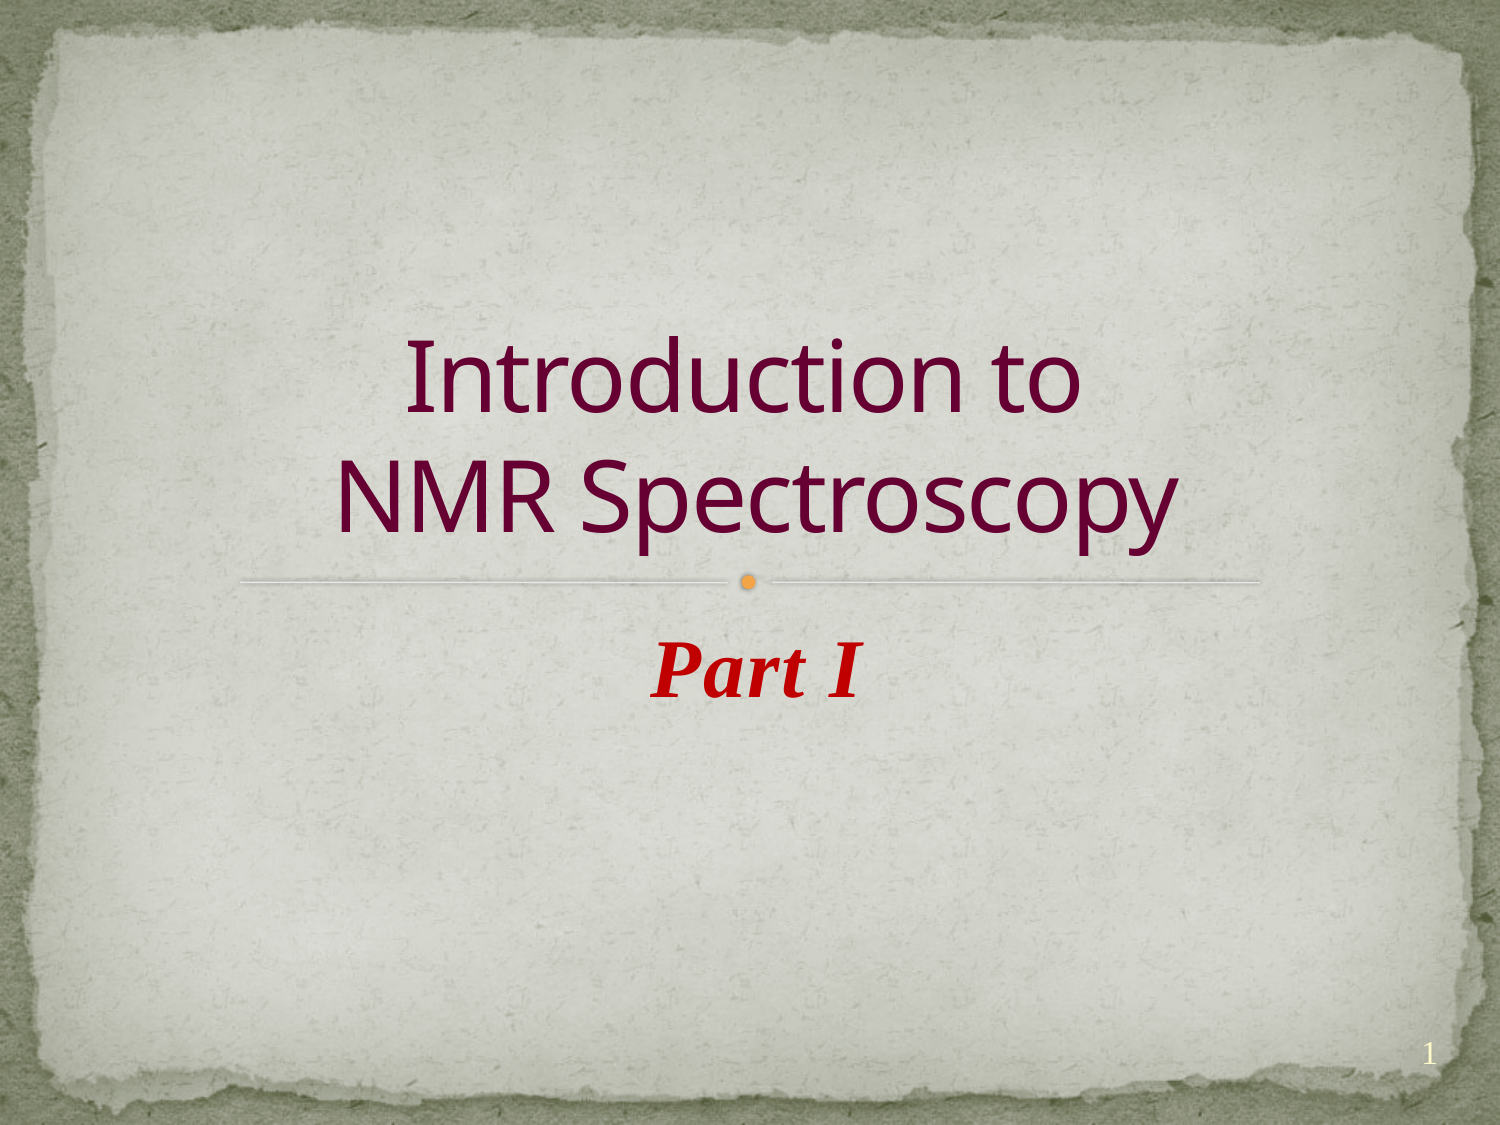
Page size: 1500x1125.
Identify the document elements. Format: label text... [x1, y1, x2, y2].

title Introduction to NMR Spectroscopy [74, 235, 1438, 561]
subtitle Part I [75, 606, 1438, 795]
slide_number 1 [1379, 1014, 1480, 1089]
